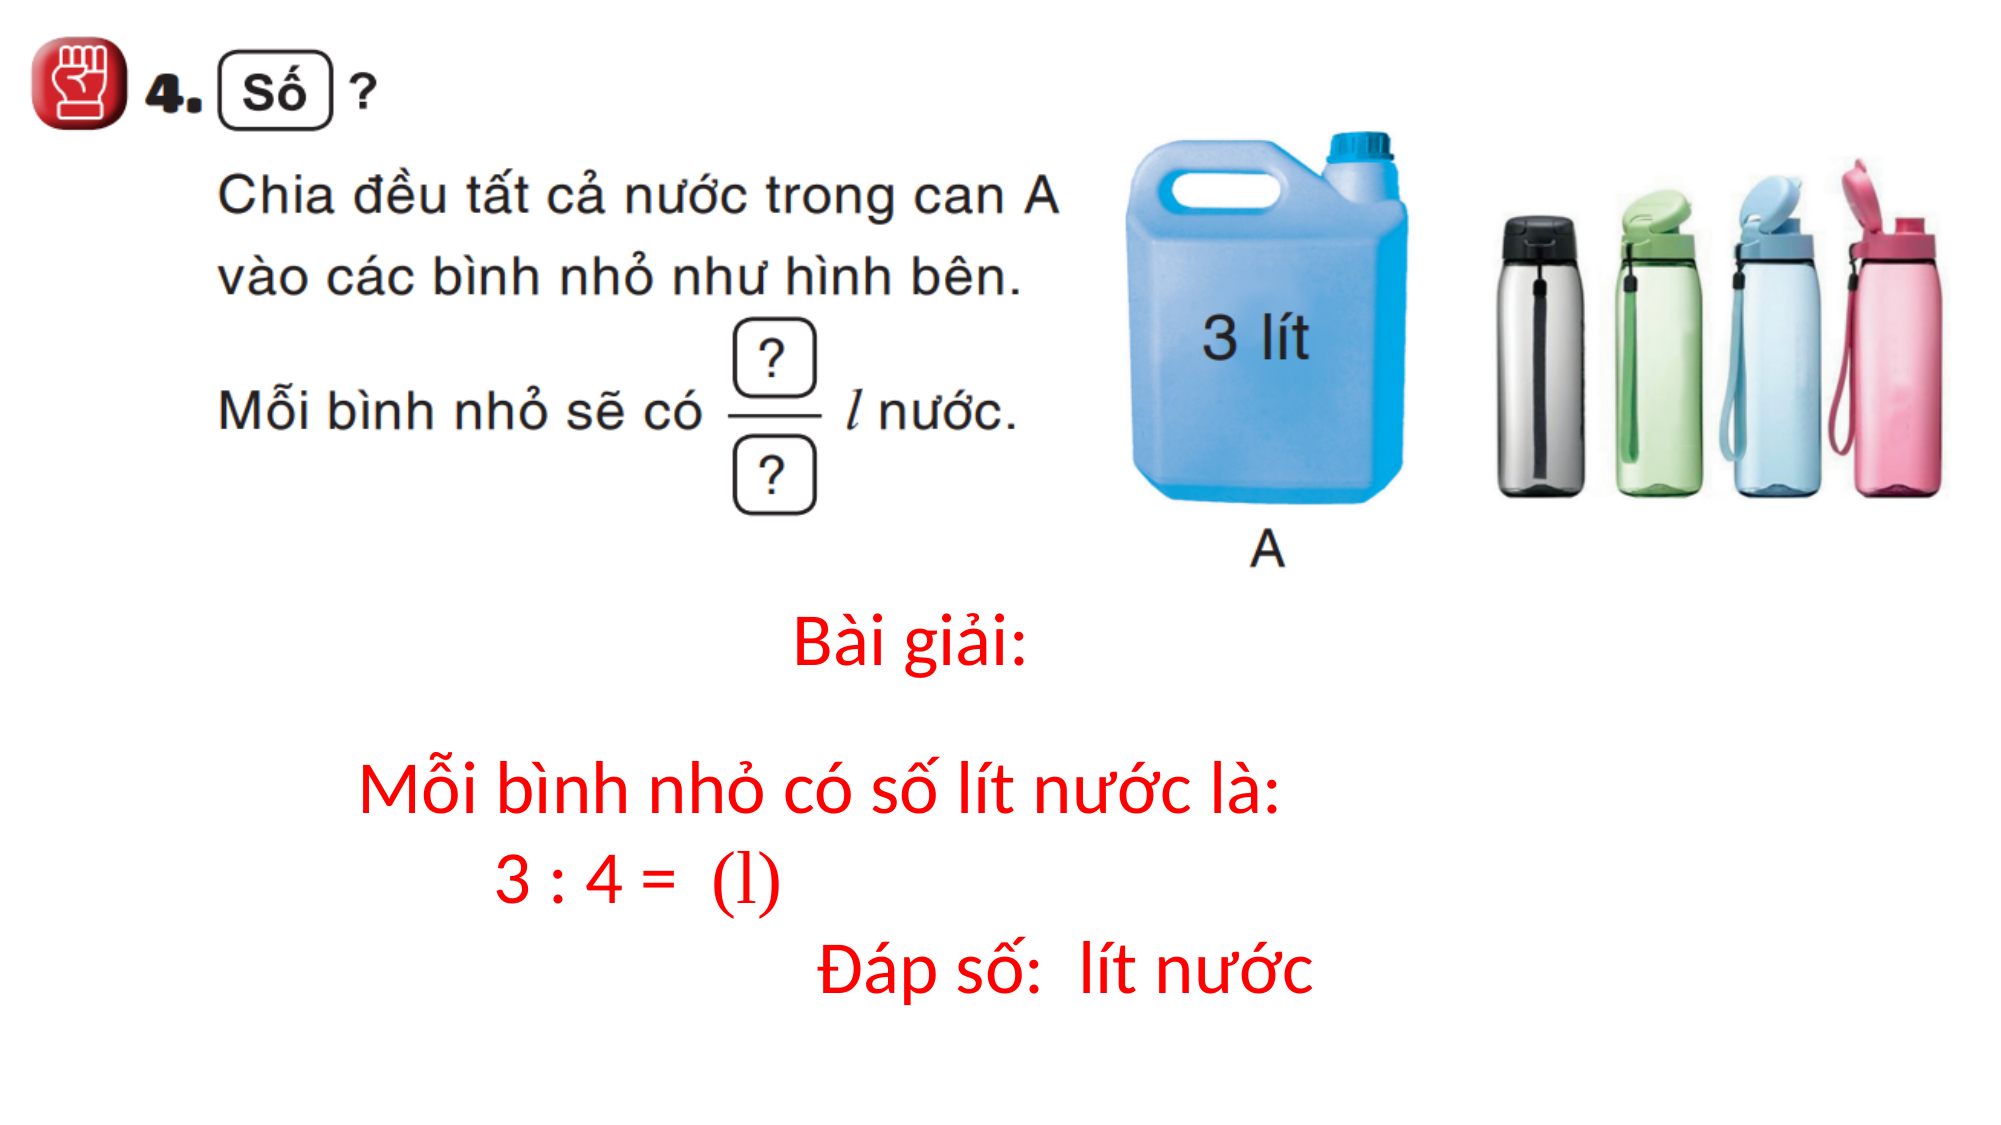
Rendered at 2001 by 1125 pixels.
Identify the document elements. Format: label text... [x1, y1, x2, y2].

text_box Bài giải: [777, 589, 1215, 688]
picture [14, 25, 1978, 589]
